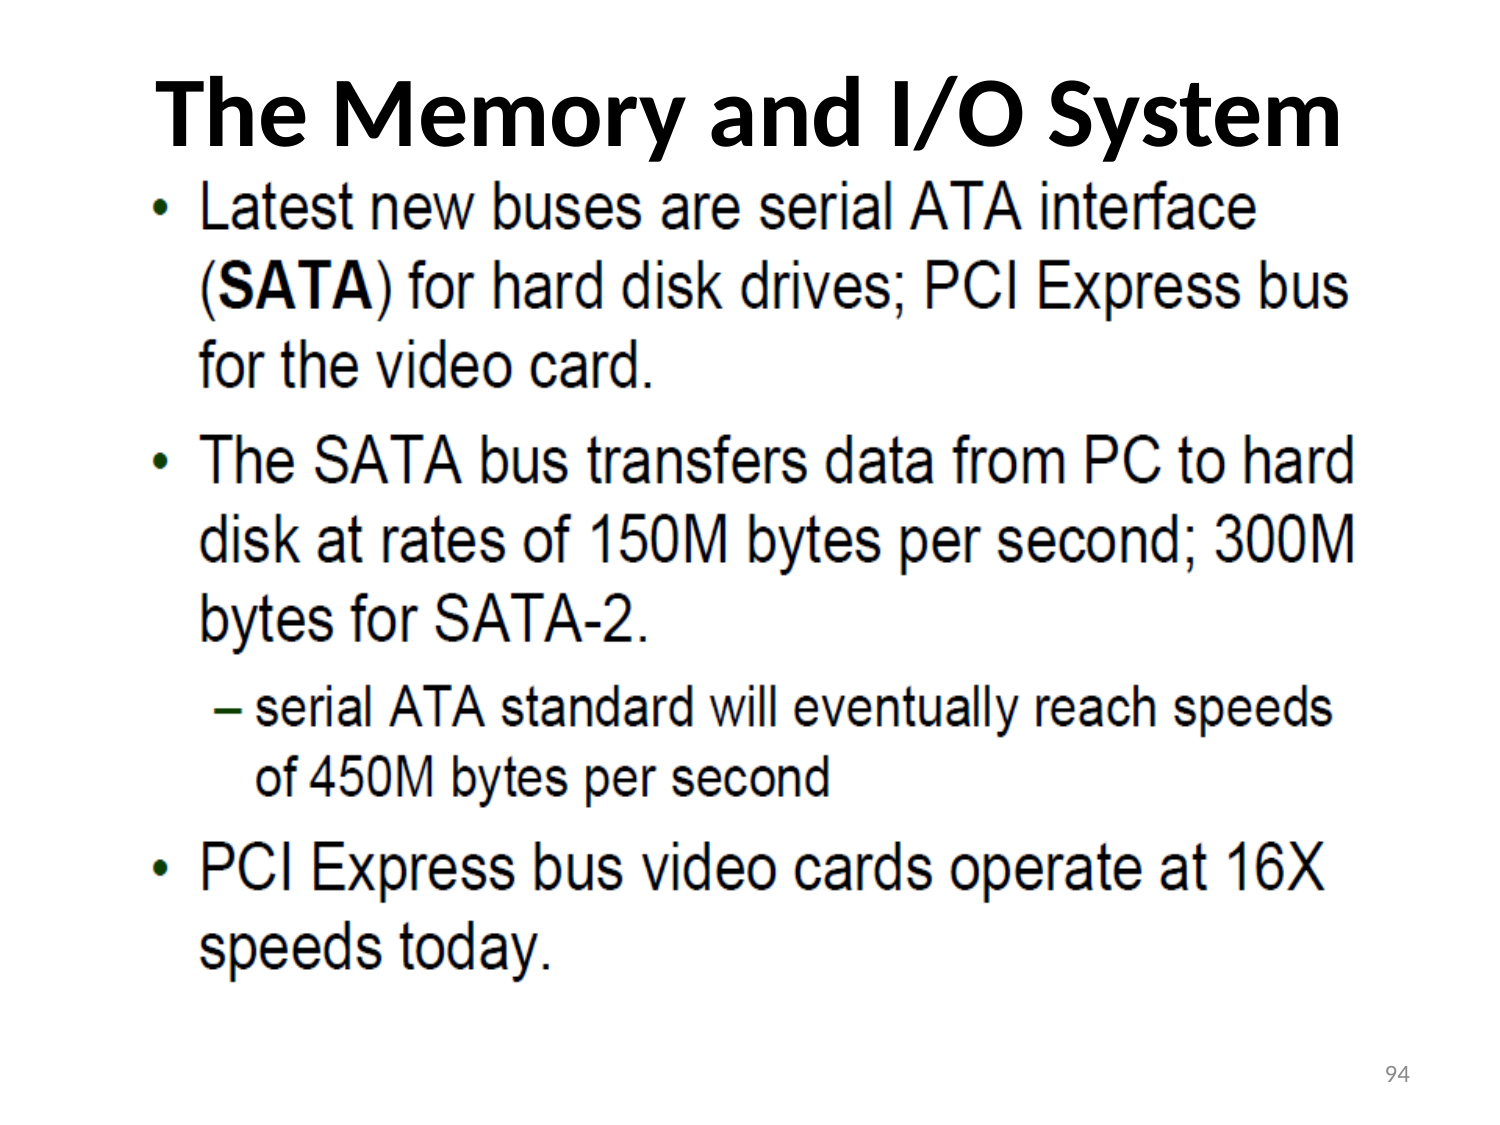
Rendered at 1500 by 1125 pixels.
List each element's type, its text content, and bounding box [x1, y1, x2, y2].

picture [132, 174, 1370, 1013]
slide_number 94 [1074, 1042, 1425, 1103]
title The Memory and I/O System [75, 24, 1425, 188]
